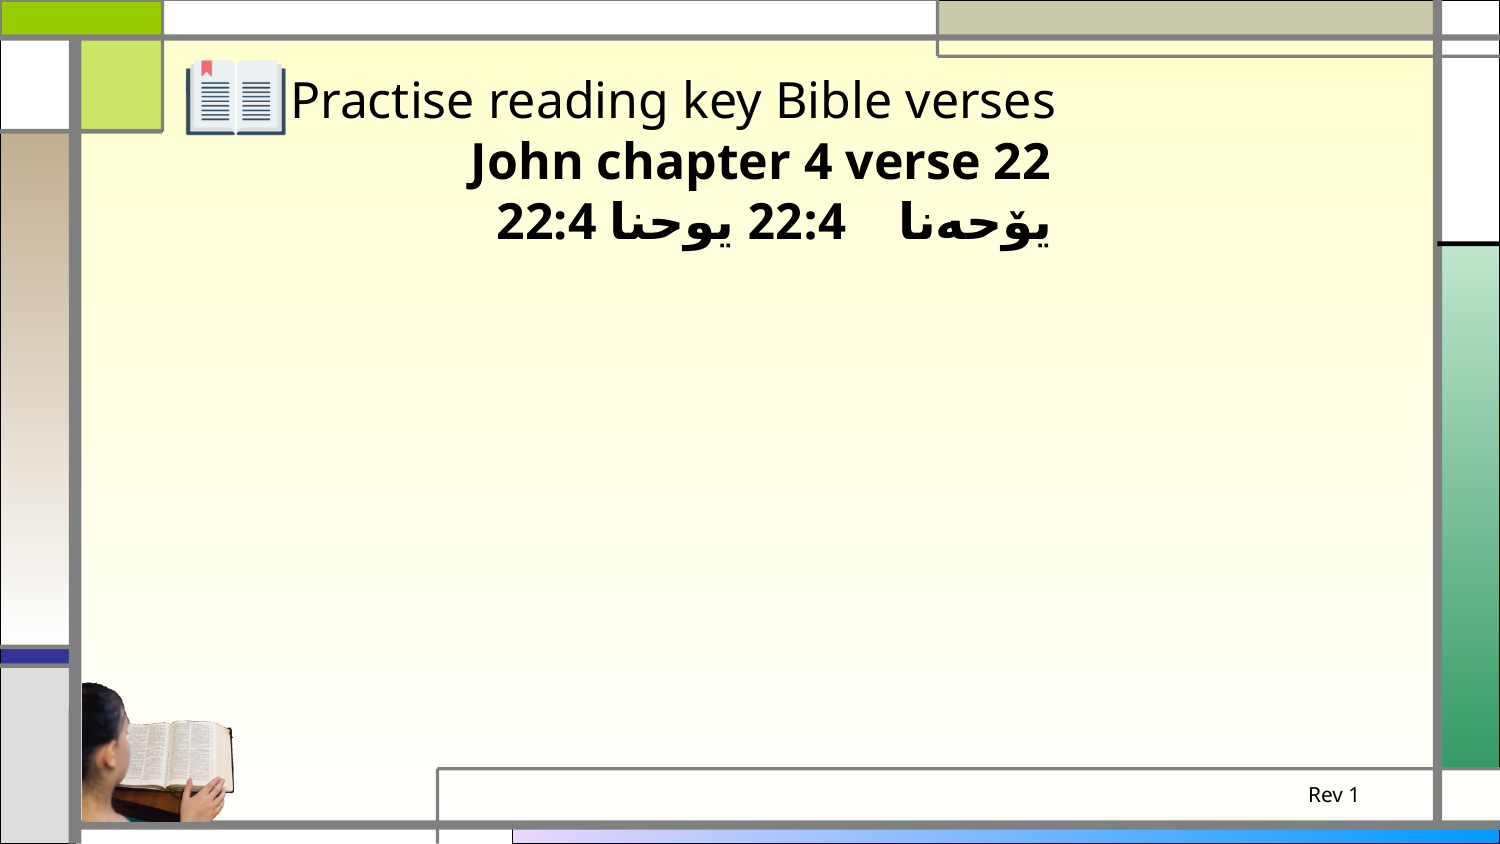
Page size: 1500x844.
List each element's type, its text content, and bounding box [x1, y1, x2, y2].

picture [176, 53, 291, 143]
text_box Practise reading key Bible verses [147, 15, 1199, 181]
picture [81, 682, 235, 822]
text_box John chapter 4 verse 22 22:4 یۆحەنا 22:4 یوحنا [53, 122, 1187, 258]
text_box Rev 1 [1293, 774, 1387, 814]
